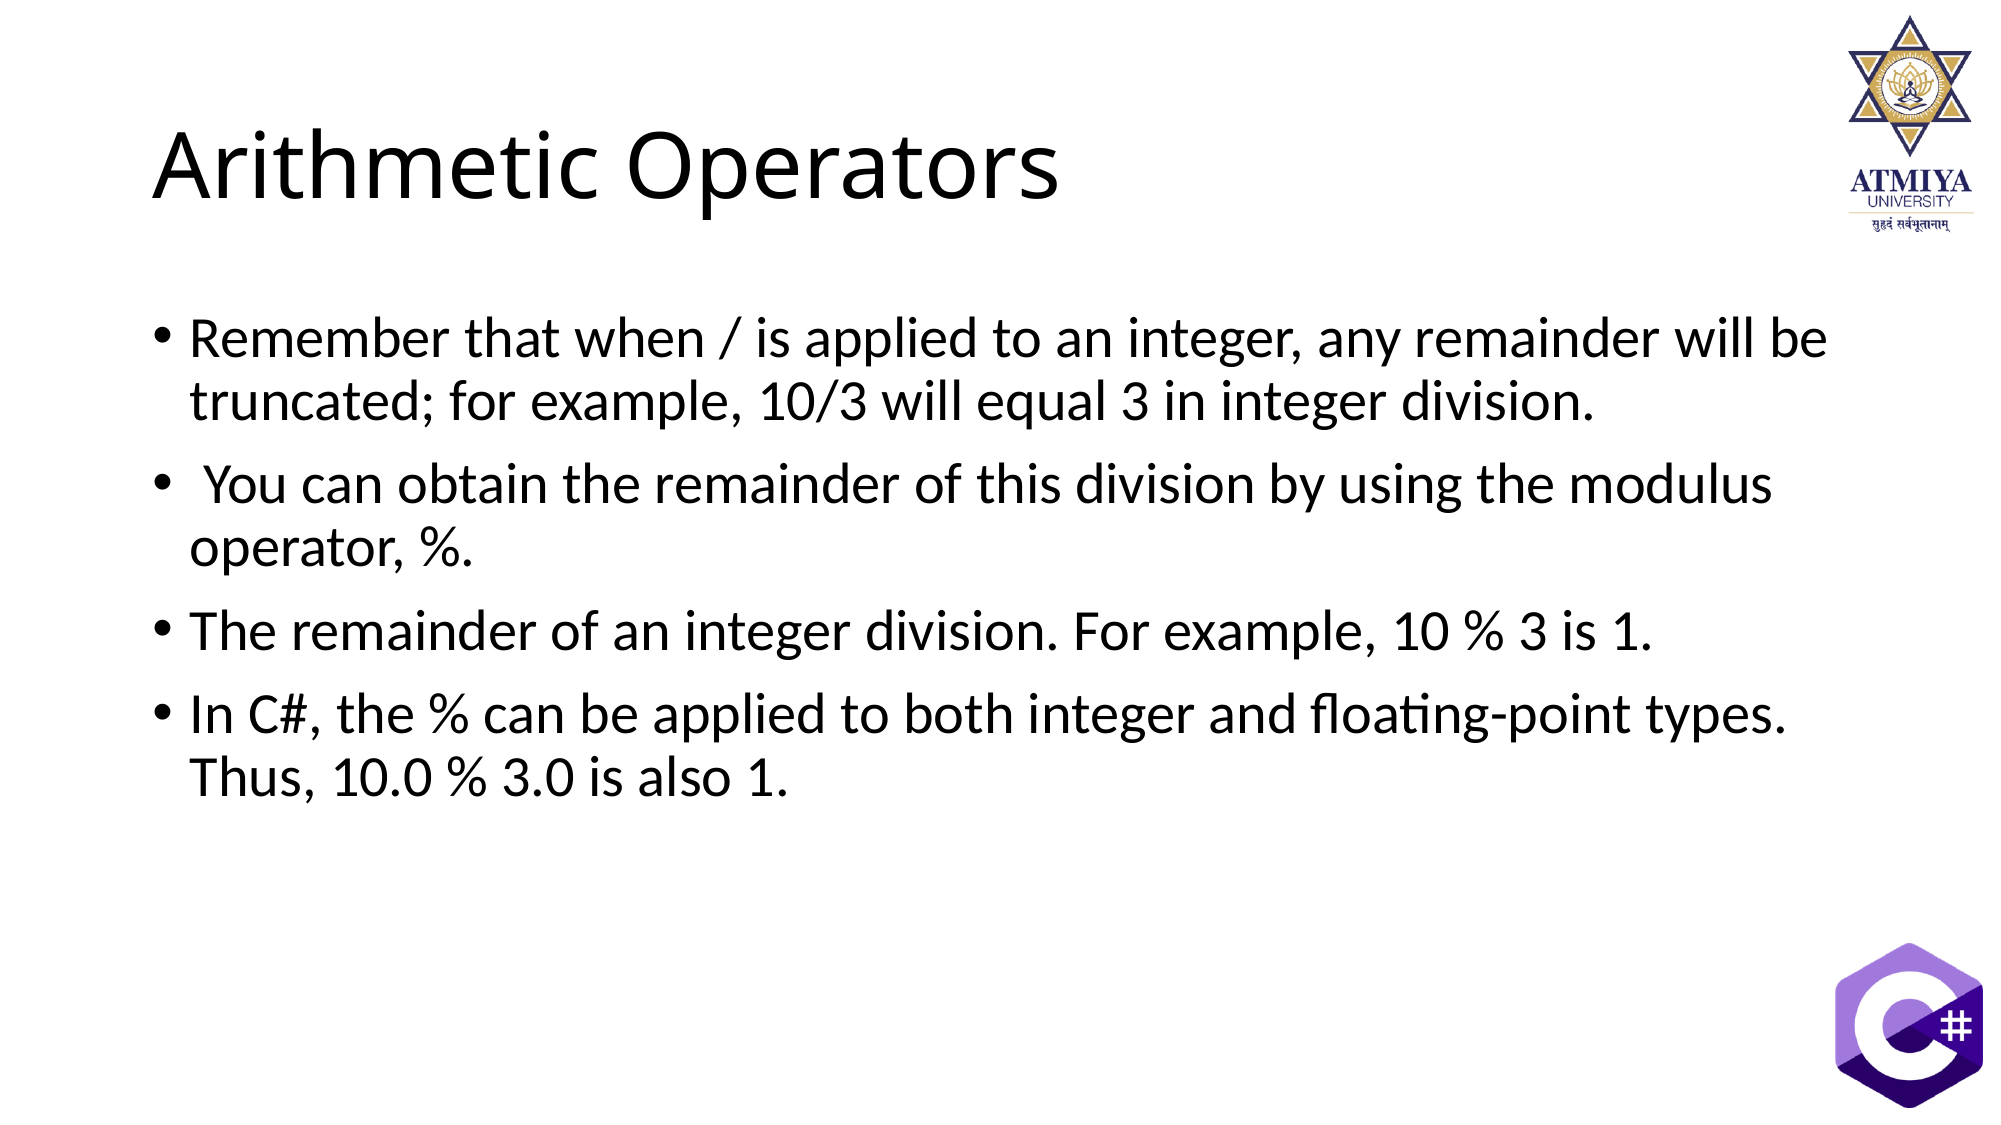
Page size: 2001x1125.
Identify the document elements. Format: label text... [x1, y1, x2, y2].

list Remember that when / is applied to an integer, any remainder will be truncated; for example, 10/3 will equal 3 in integer division. You can obtain the remainder of this division by using the modulus operator, %. The remainder of an integer division. For example, 10 % 3 is 1. In C#, the % can be applied to both integer and floating-point types. Thus, 10.0 % 3.0 is also 1. [137, 299, 1863, 1014]
picture [1835, 943, 1983, 1108]
picture [1835, 15, 1985, 235]
title Arithmetic Operators [137, 59, 1863, 278]
